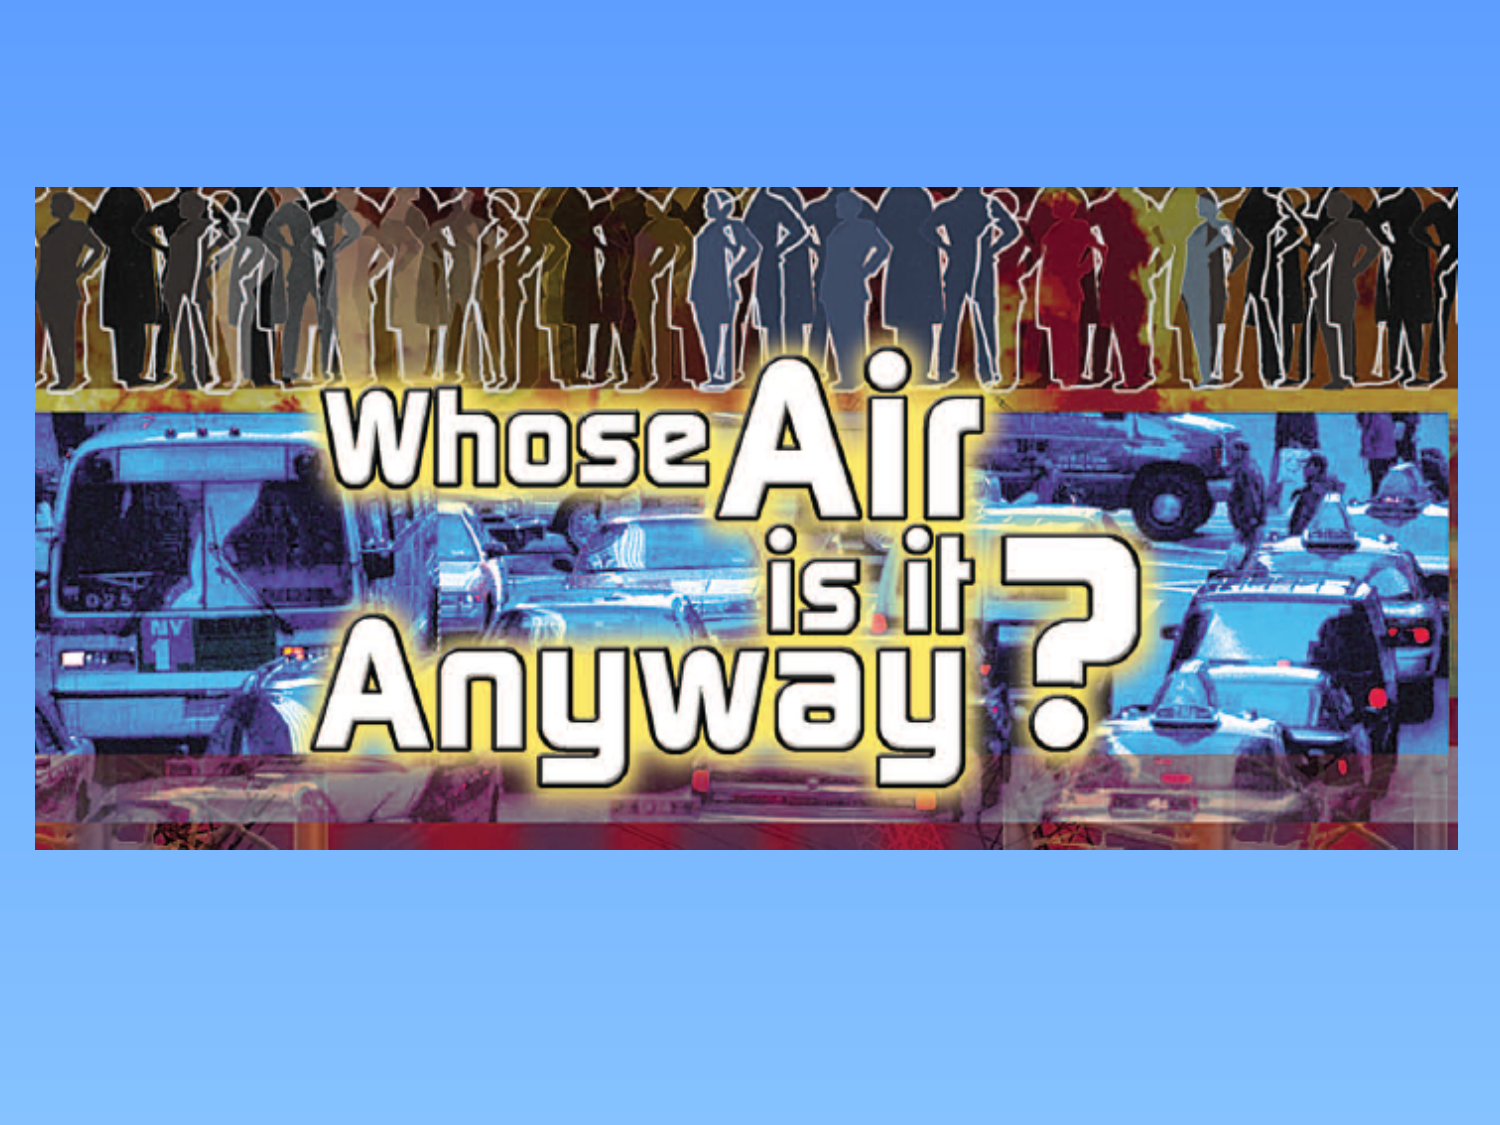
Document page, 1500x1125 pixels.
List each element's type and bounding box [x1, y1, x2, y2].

picture [35, 187, 1458, 851]
